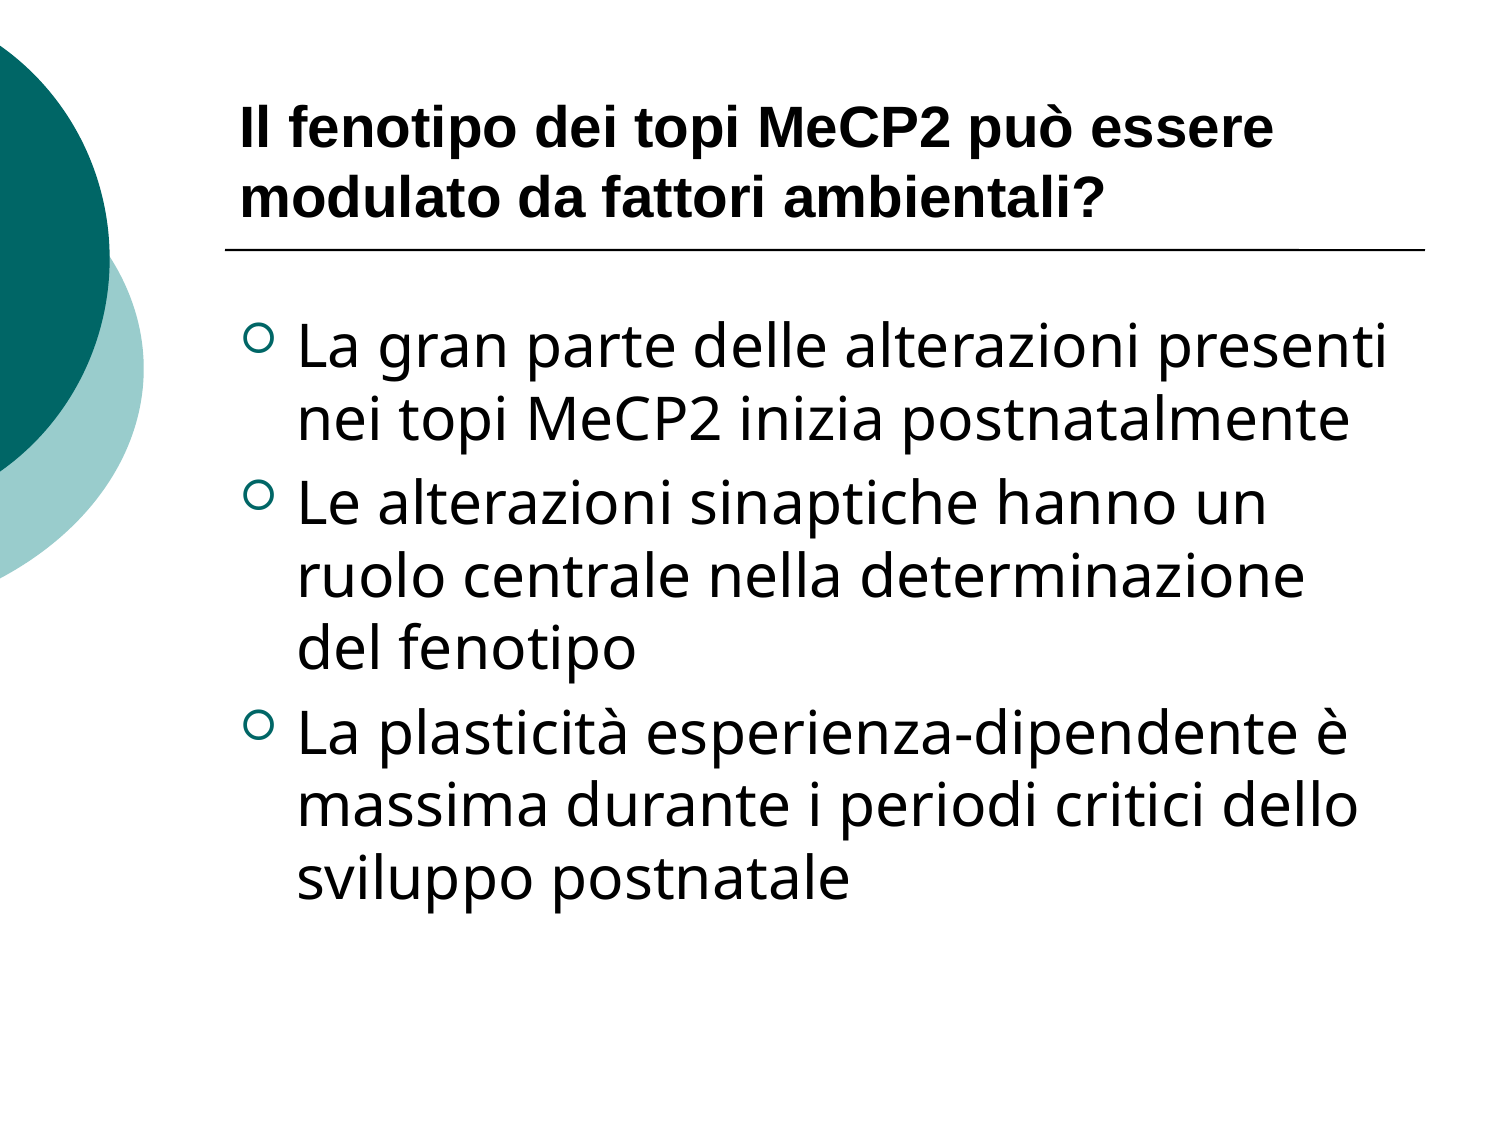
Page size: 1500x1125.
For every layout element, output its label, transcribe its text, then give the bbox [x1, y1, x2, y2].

title Il fenotipo dei topi MeCP2 può essere modulato da fattori ambientali? [224, 49, 1425, 238]
list La gran parte delle alterazioni presenti nei topi MeCP2 inizia postnatalmente Le alterazioni sinaptiche hanno un ruolo centrale nella determinazione del fenotipo La plasticità esperienza-dipendente è massima durante i periodi critici dello sviluppo postnatale [224, 299, 1425, 975]
